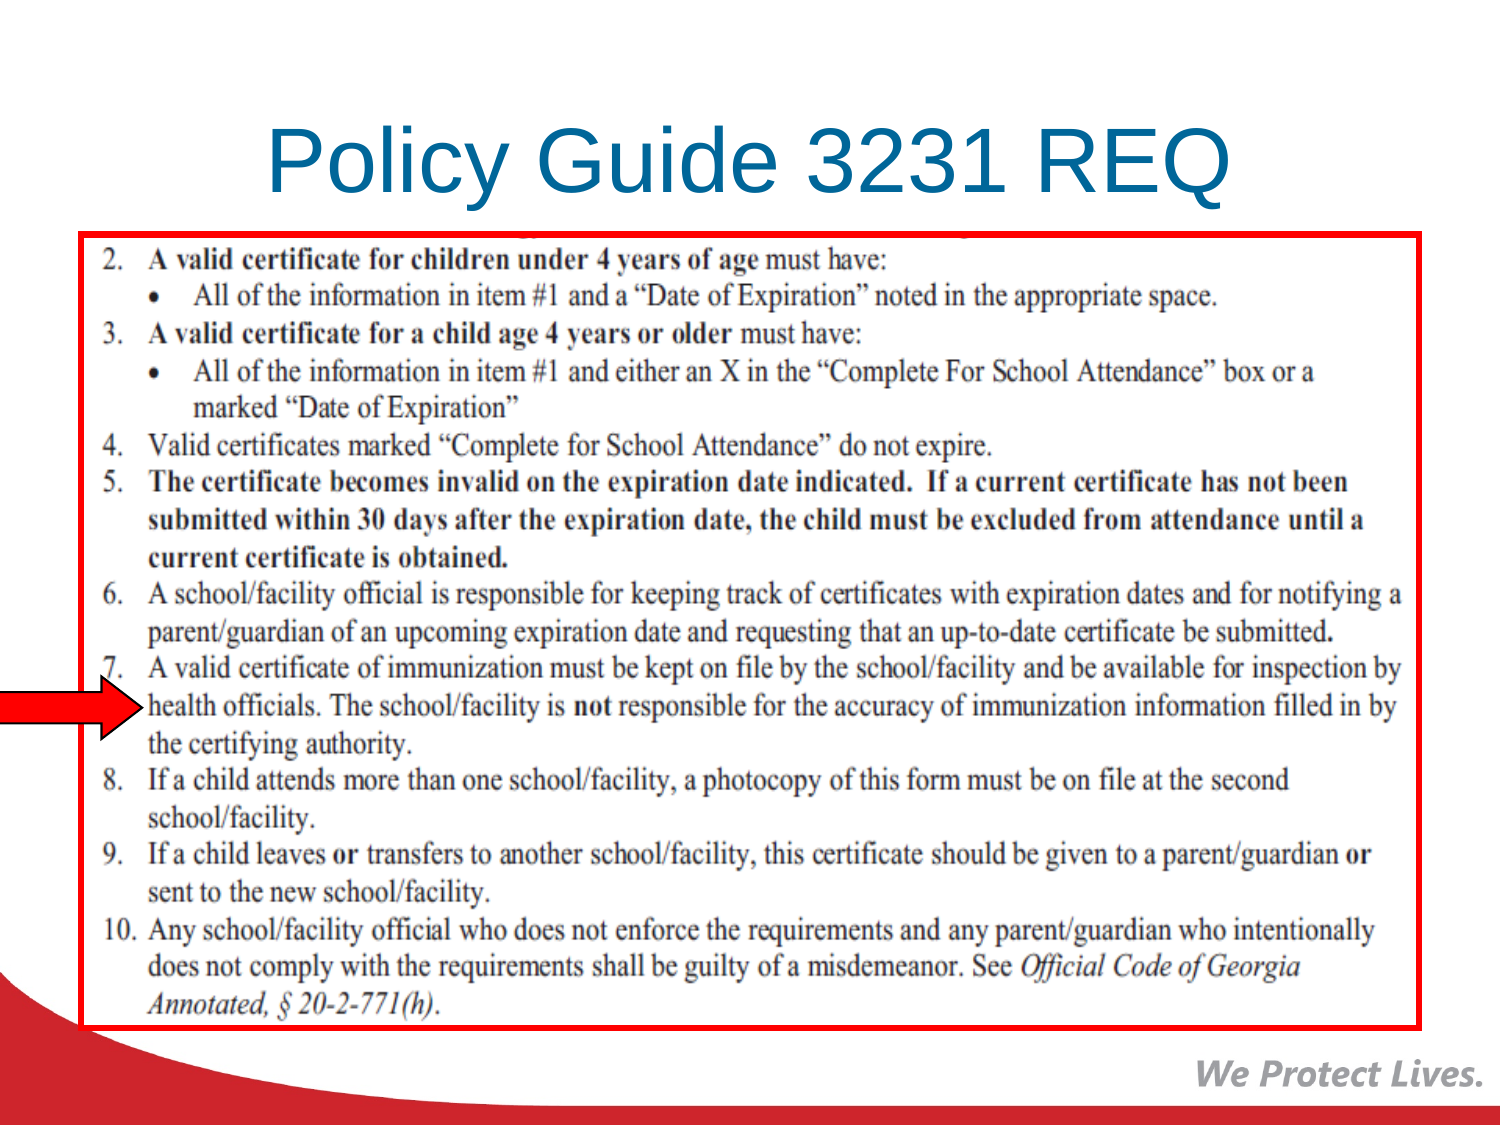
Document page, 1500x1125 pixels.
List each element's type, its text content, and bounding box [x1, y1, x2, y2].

picture [84, 237, 1416, 1026]
title Policy Guide 3231 REQ [24, 75, 1475, 238]
picture [0, 0, 1500, 1125]
text_box [0, 692, 79, 724]
